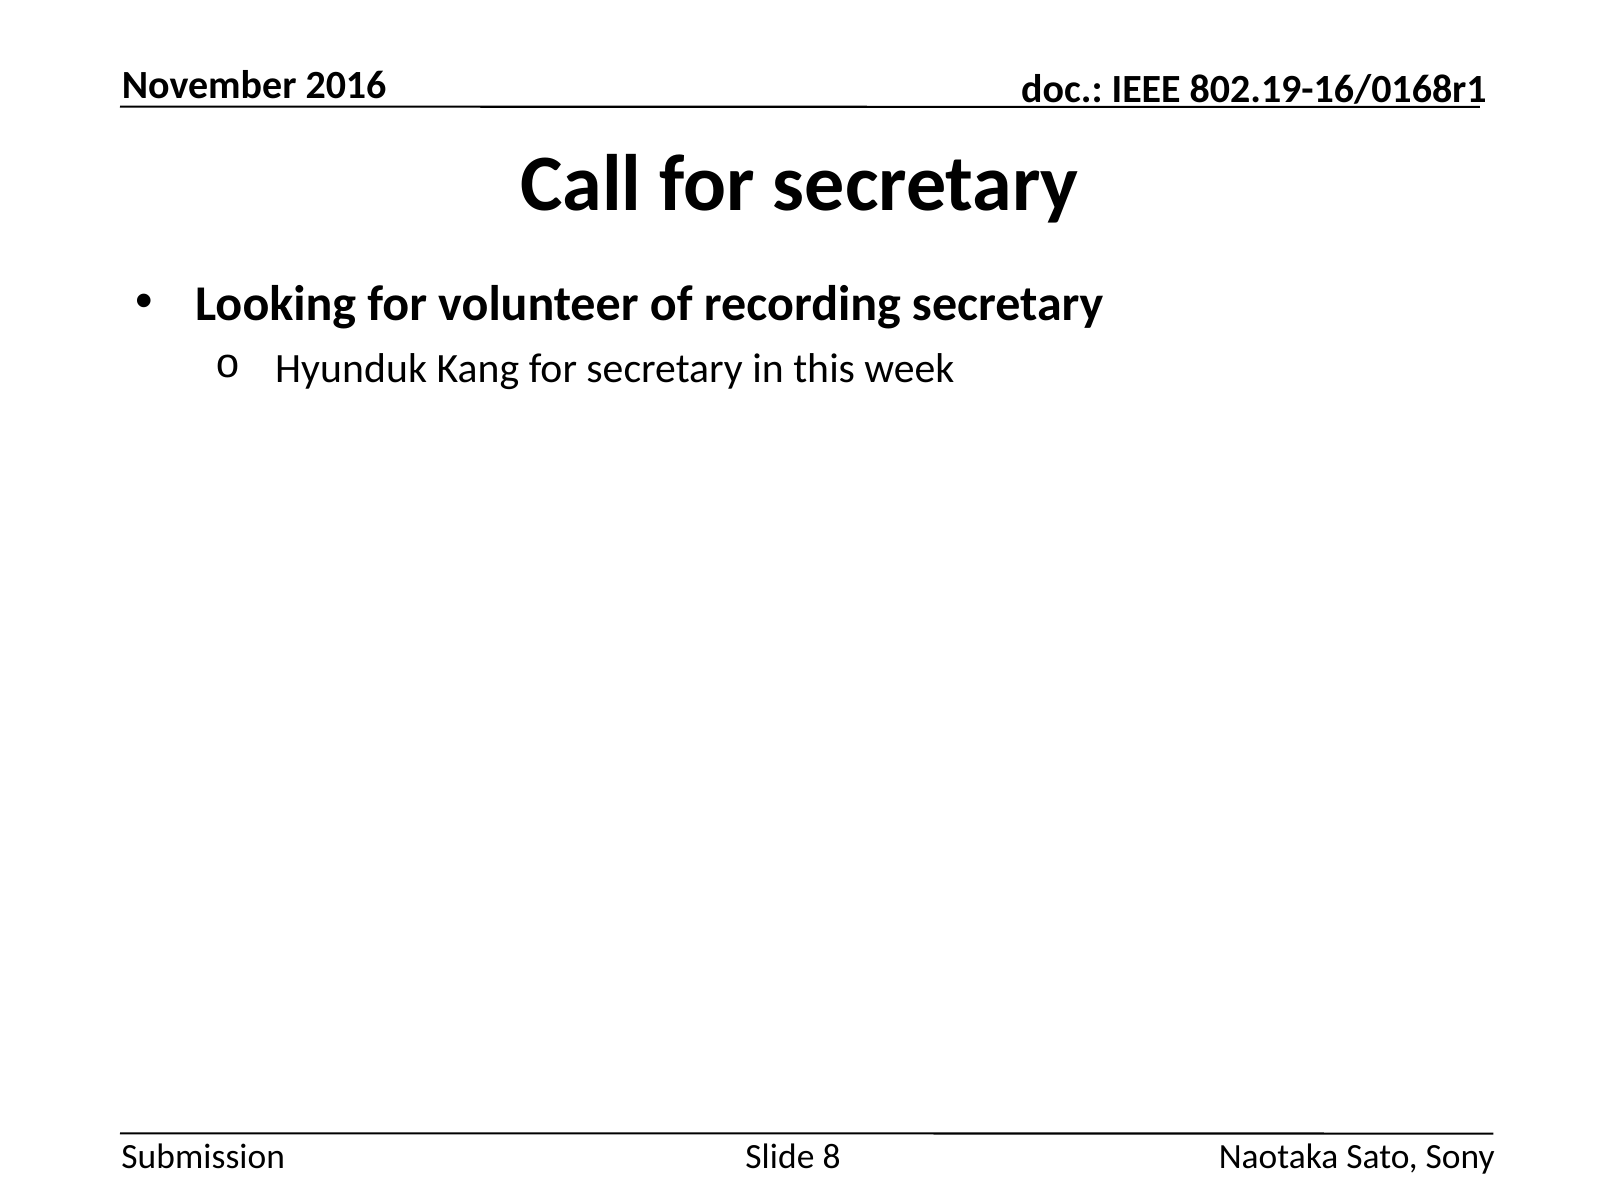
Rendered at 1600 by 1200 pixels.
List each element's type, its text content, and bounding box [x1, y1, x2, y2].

list Looking for volunteer of recording secretary Hyunduk Kang for secretary in this week [119, 262, 1480, 1126]
slide_number Slide 8 [733, 1132, 854, 1197]
title Call for secretary [119, 119, 1480, 238]
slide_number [121, 58, 451, 107]
footer Naotaka Sato, Sony [937, 1132, 1495, 1174]
